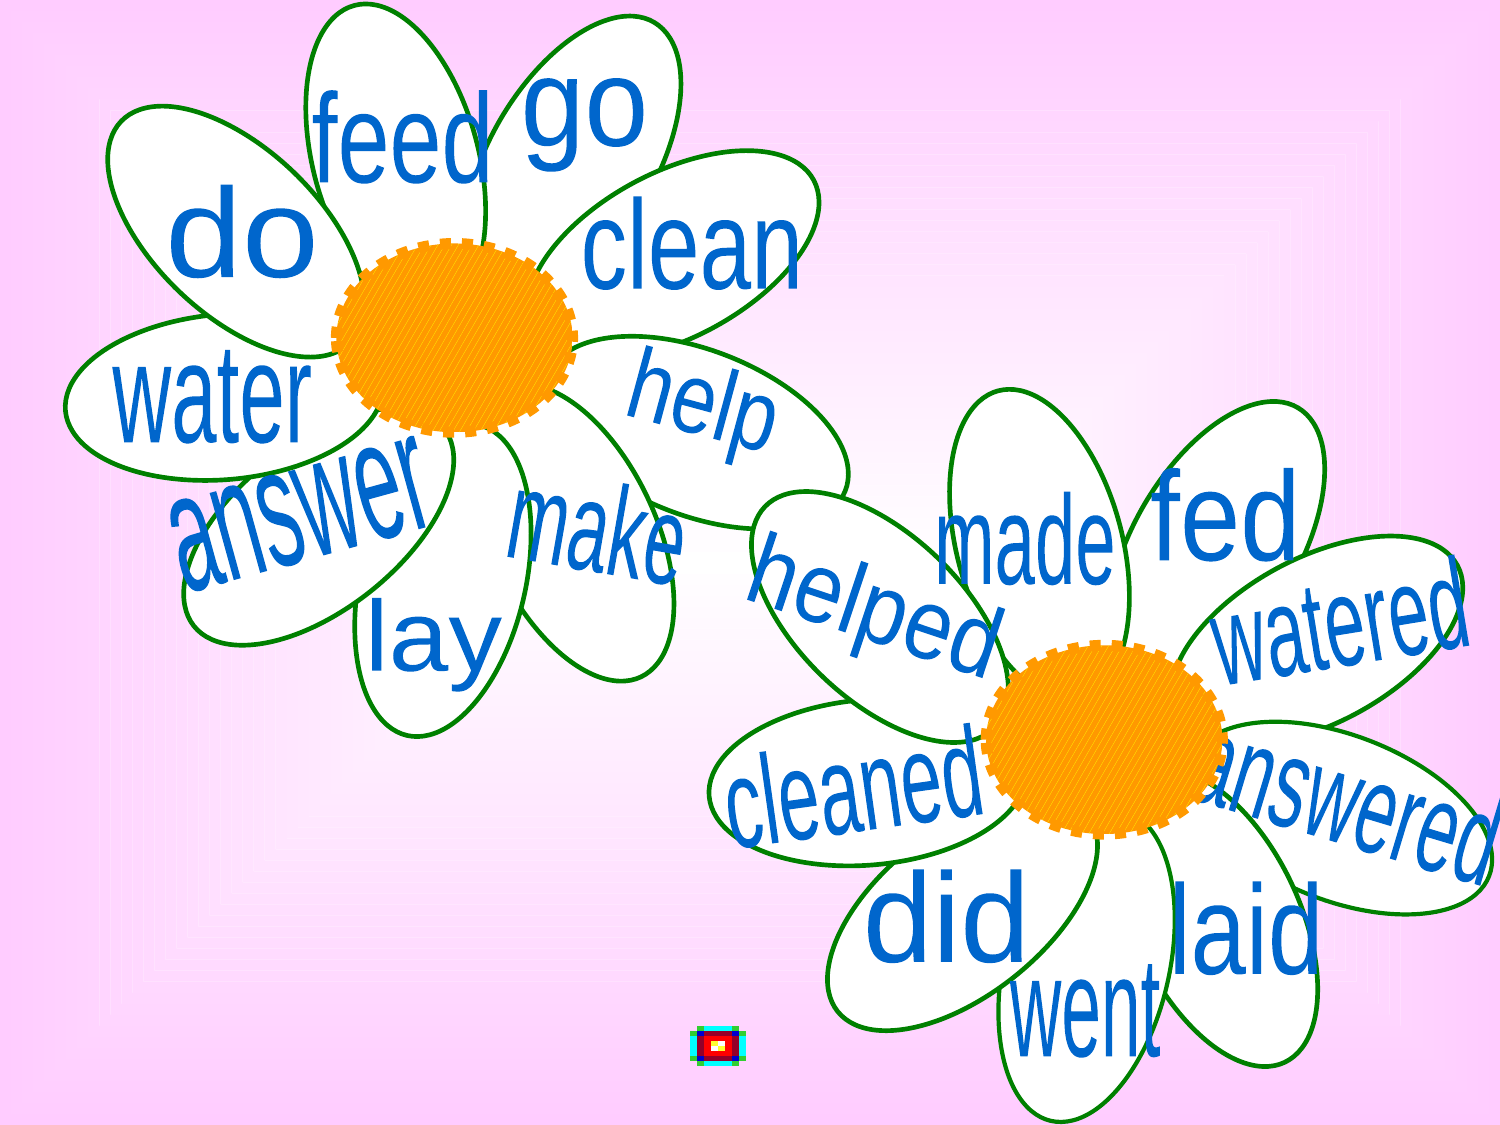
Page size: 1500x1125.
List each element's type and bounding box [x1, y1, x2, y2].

text_box [521, 16, 681, 88]
text_box [306, 3, 458, 88]
picture [29, 89, 1436, 1071]
text_box [1440, 547, 1463, 644]
text_box [1440, 779, 1493, 911]
text_box [1009, 1078, 1127, 1122]
